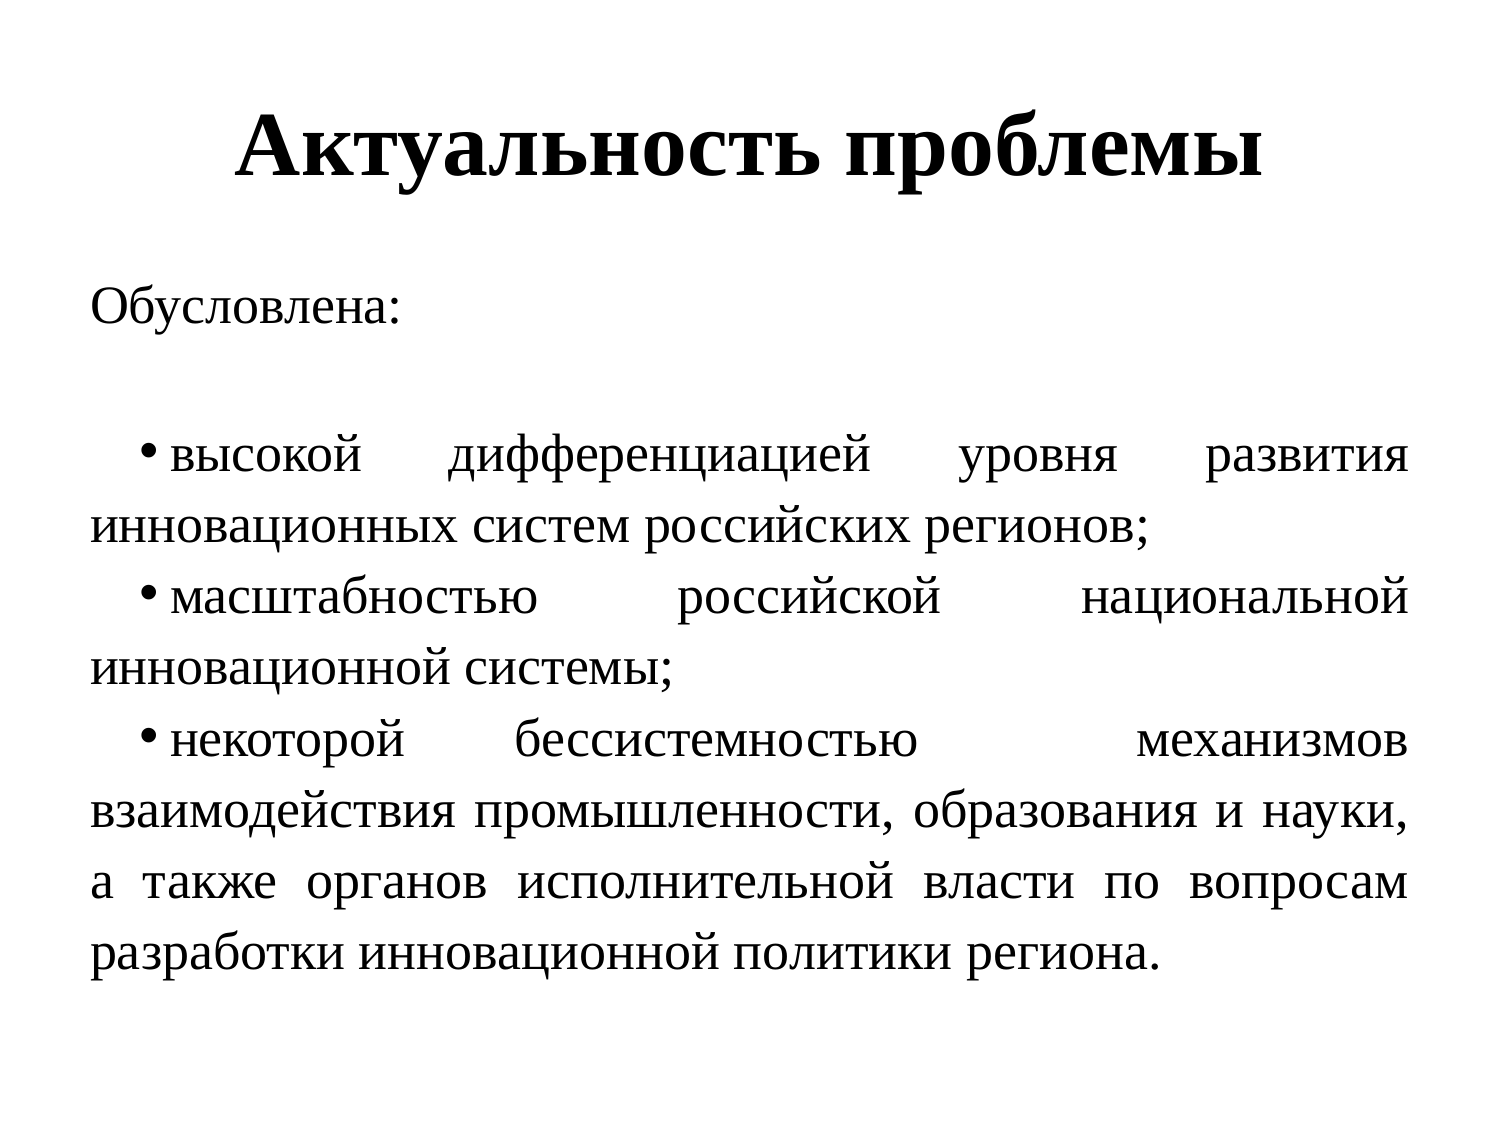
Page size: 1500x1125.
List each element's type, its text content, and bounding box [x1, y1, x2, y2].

list Обусловлена: высокой дифференциацией уровня развития инновационных систем российских регионов; масштабностью российской национальной инновационной системы; некоторой бессистемностью механизмов взаимодействия промышленности, образования и науки, а также органов исполнительной власти по вопросам разработки инновационной политики региона. [75, 262, 1425, 1035]
title Актуальность проблемы [75, 45, 1425, 233]
